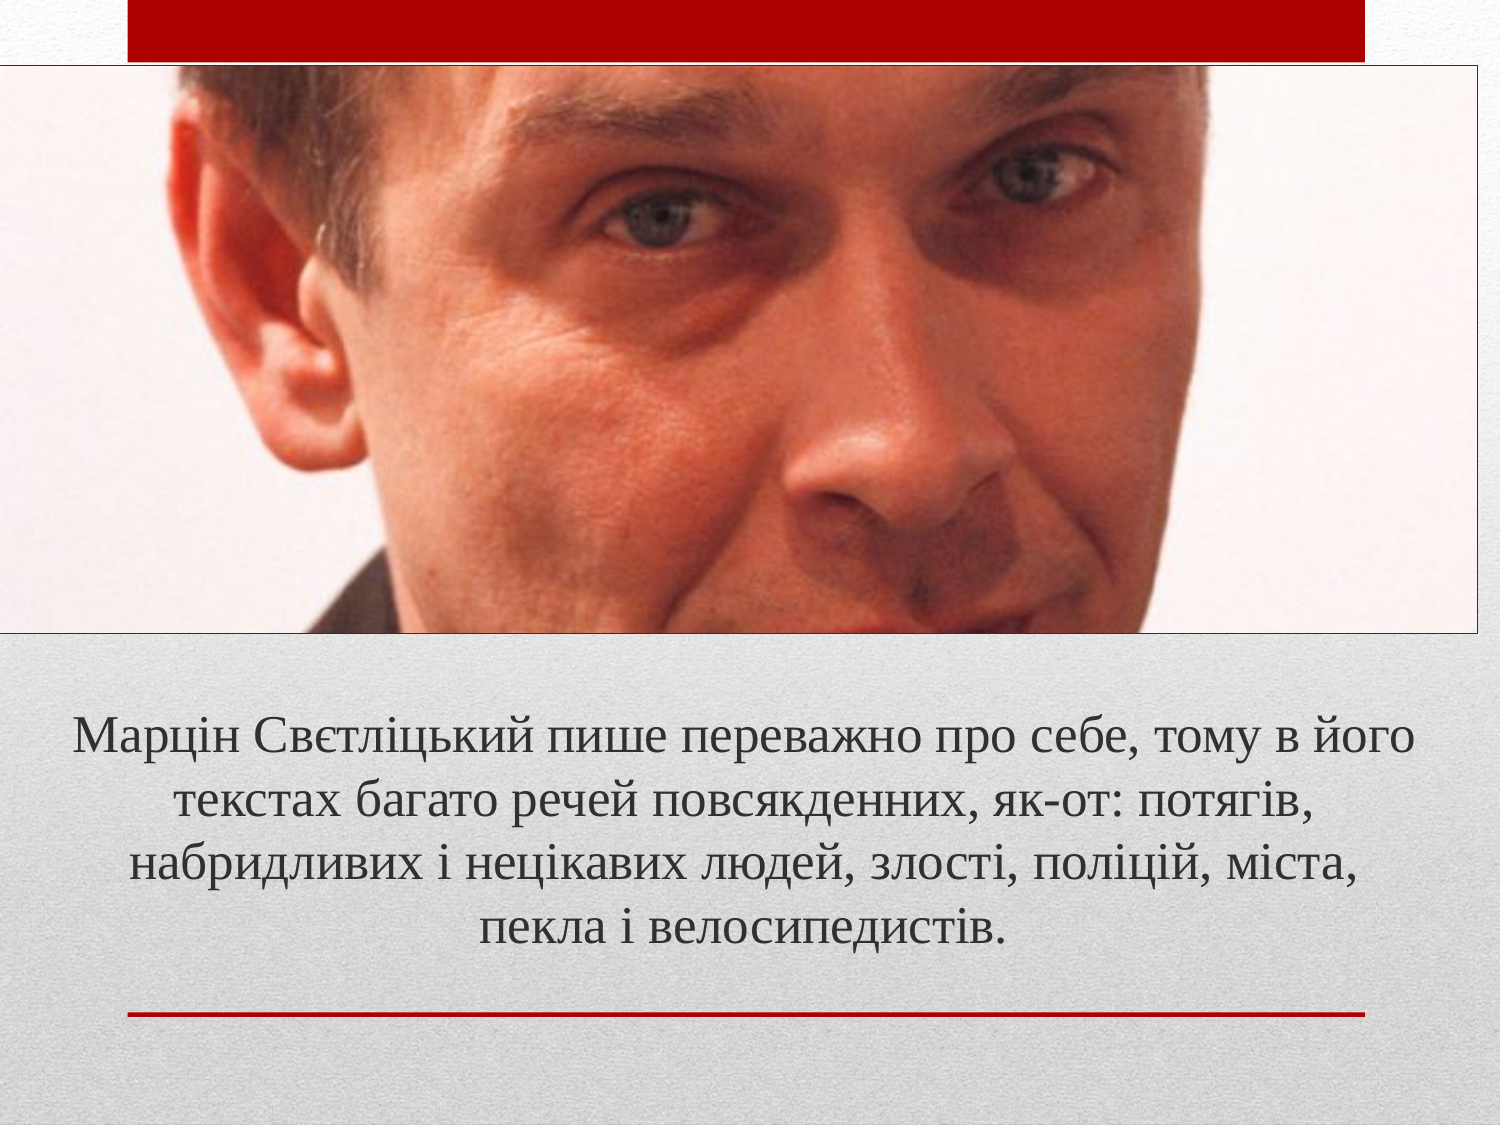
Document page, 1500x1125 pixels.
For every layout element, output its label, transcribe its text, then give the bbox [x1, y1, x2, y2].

picture [0, 65, 1478, 635]
list Марцін Свєтліцький пише переважно про себе, тому в його текстах багато речей повсякденних, як-от: потягів, набридливих і нецікавих людей, злості, поліцій, міста, пекла і велосипедистів. [53, 692, 1436, 965]
